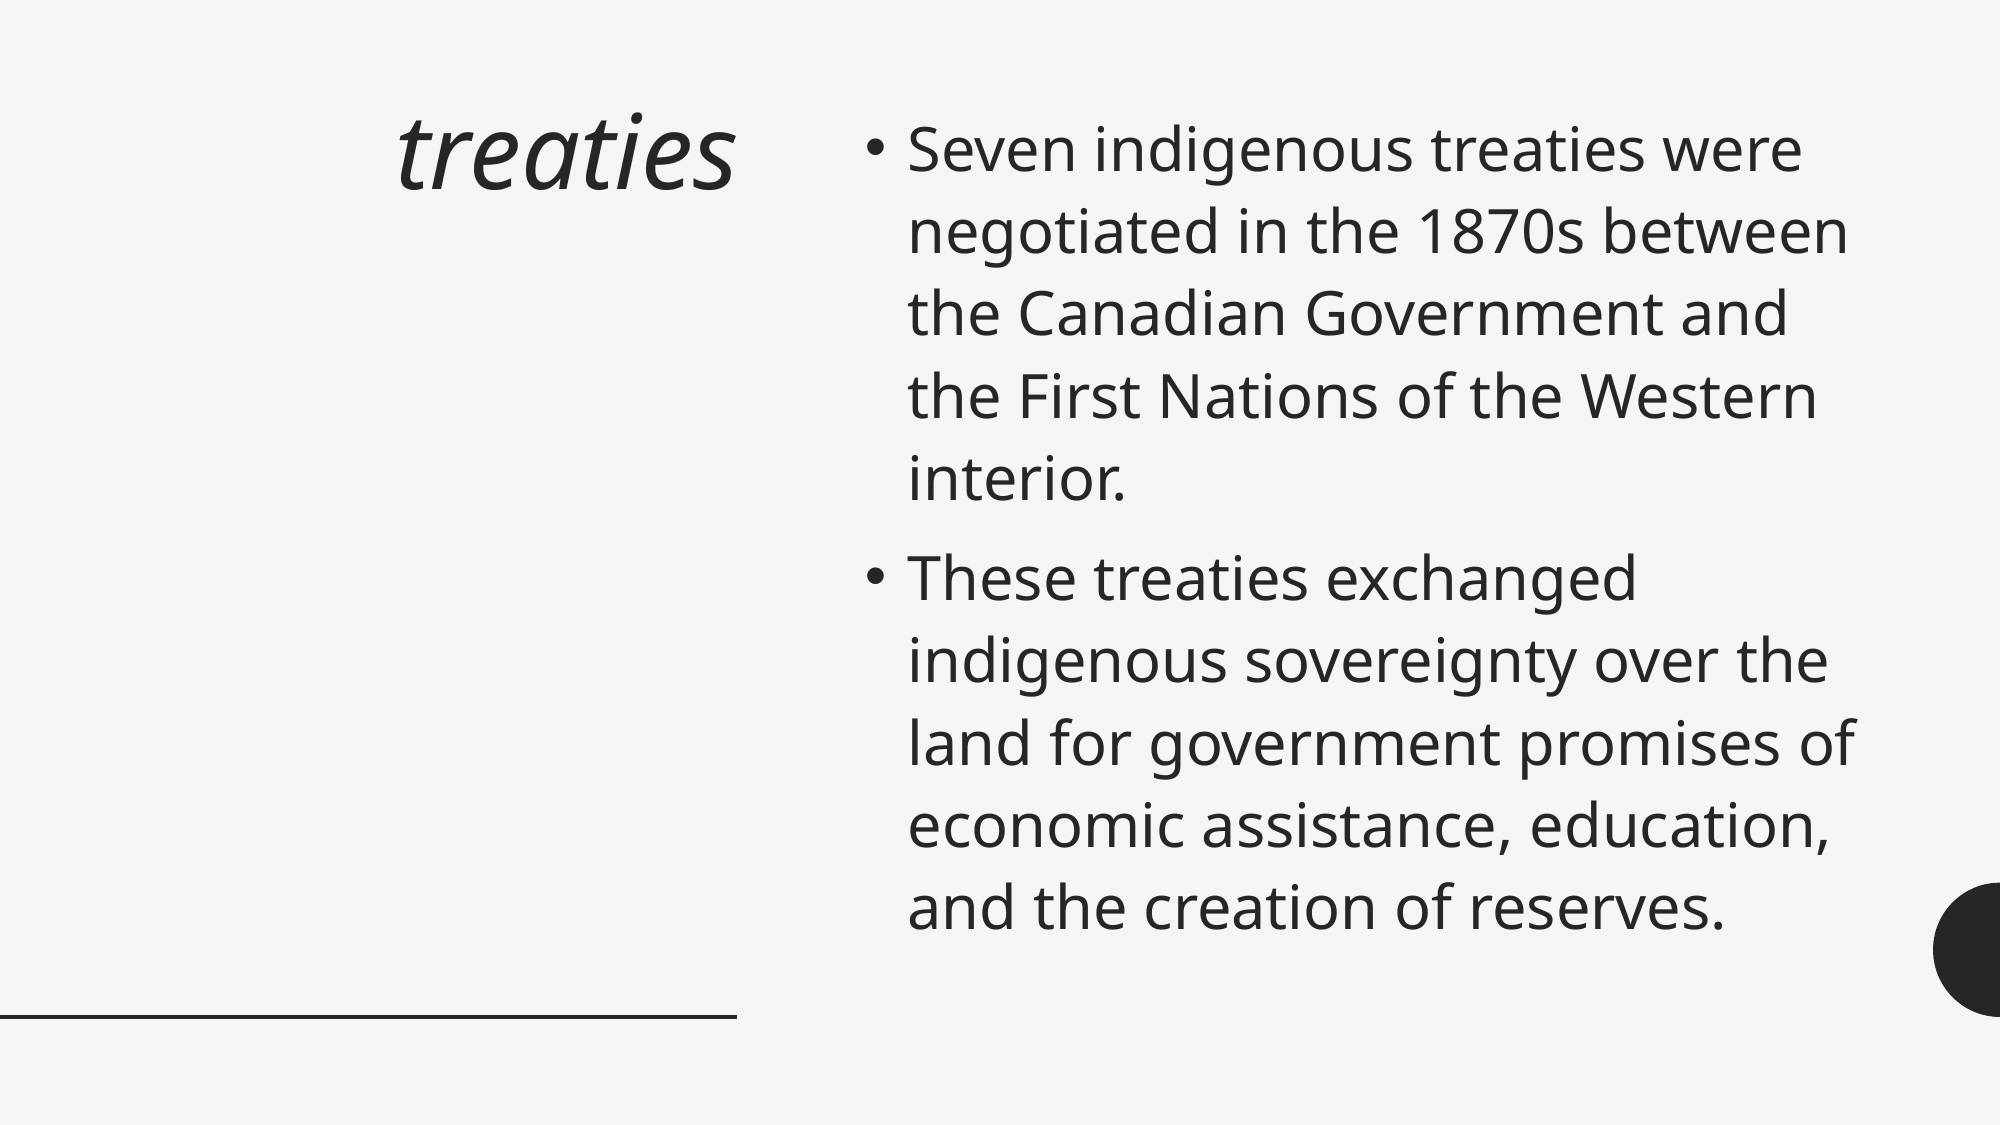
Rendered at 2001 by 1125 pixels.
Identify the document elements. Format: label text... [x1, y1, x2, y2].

title treaties [125, 91, 754, 905]
list Seven indigenous treaties were negotiated in the 1870s between the Canadian Government and the First Nations of the Western interior. These treaties exchanged indigenous sovereignty over the land for government promises of economic assistance, education, and the creation of reserves. [849, 93, 1875, 1022]
